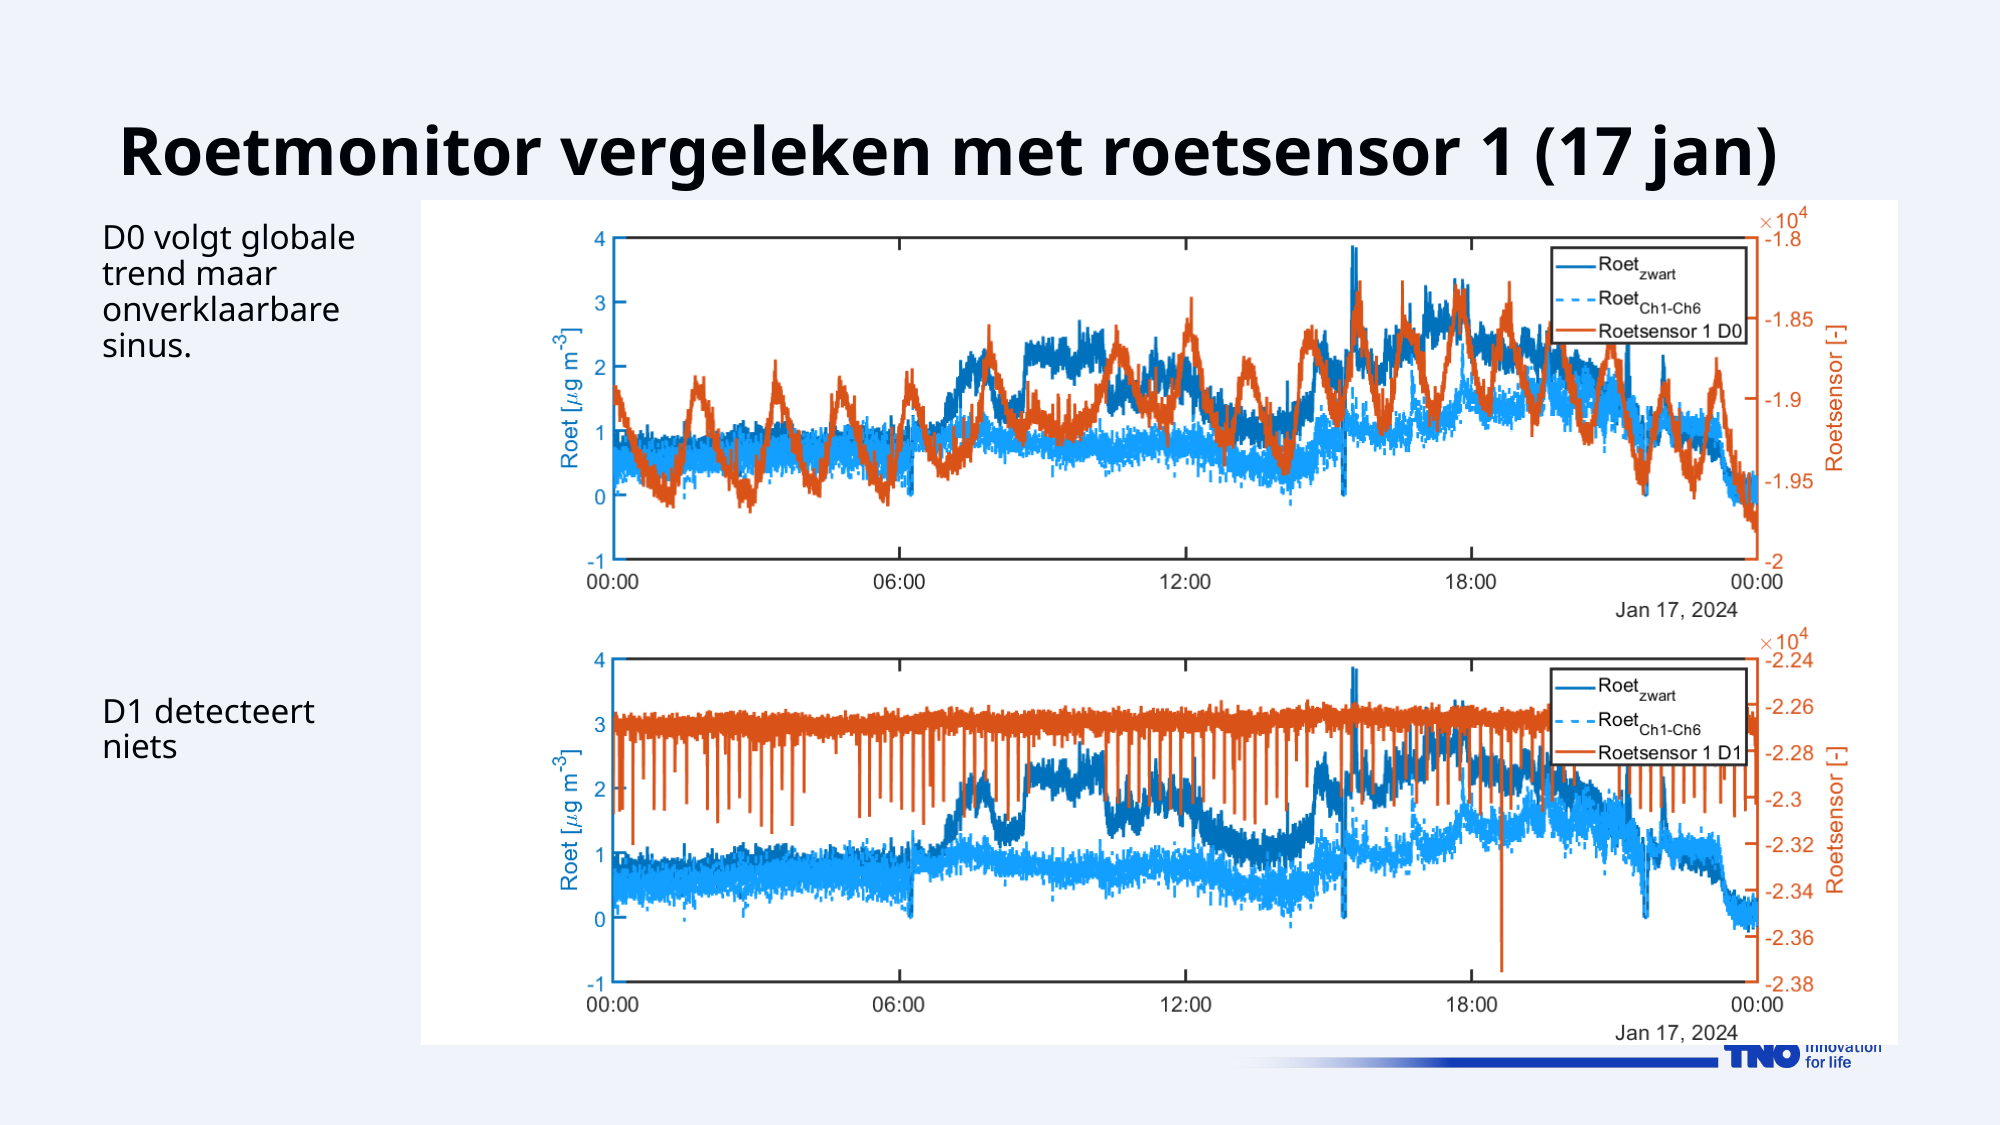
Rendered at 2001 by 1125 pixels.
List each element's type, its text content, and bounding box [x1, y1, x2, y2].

title Roetmonitor vergeleken met roetsensor 1 (17 jan) [118, 118, 1882, 179]
list D0 volgt globale trend maar onverklaarbare sinus. D1 detecteert niets [101, 221, 390, 1045]
picture [421, 200, 1898, 1068]
